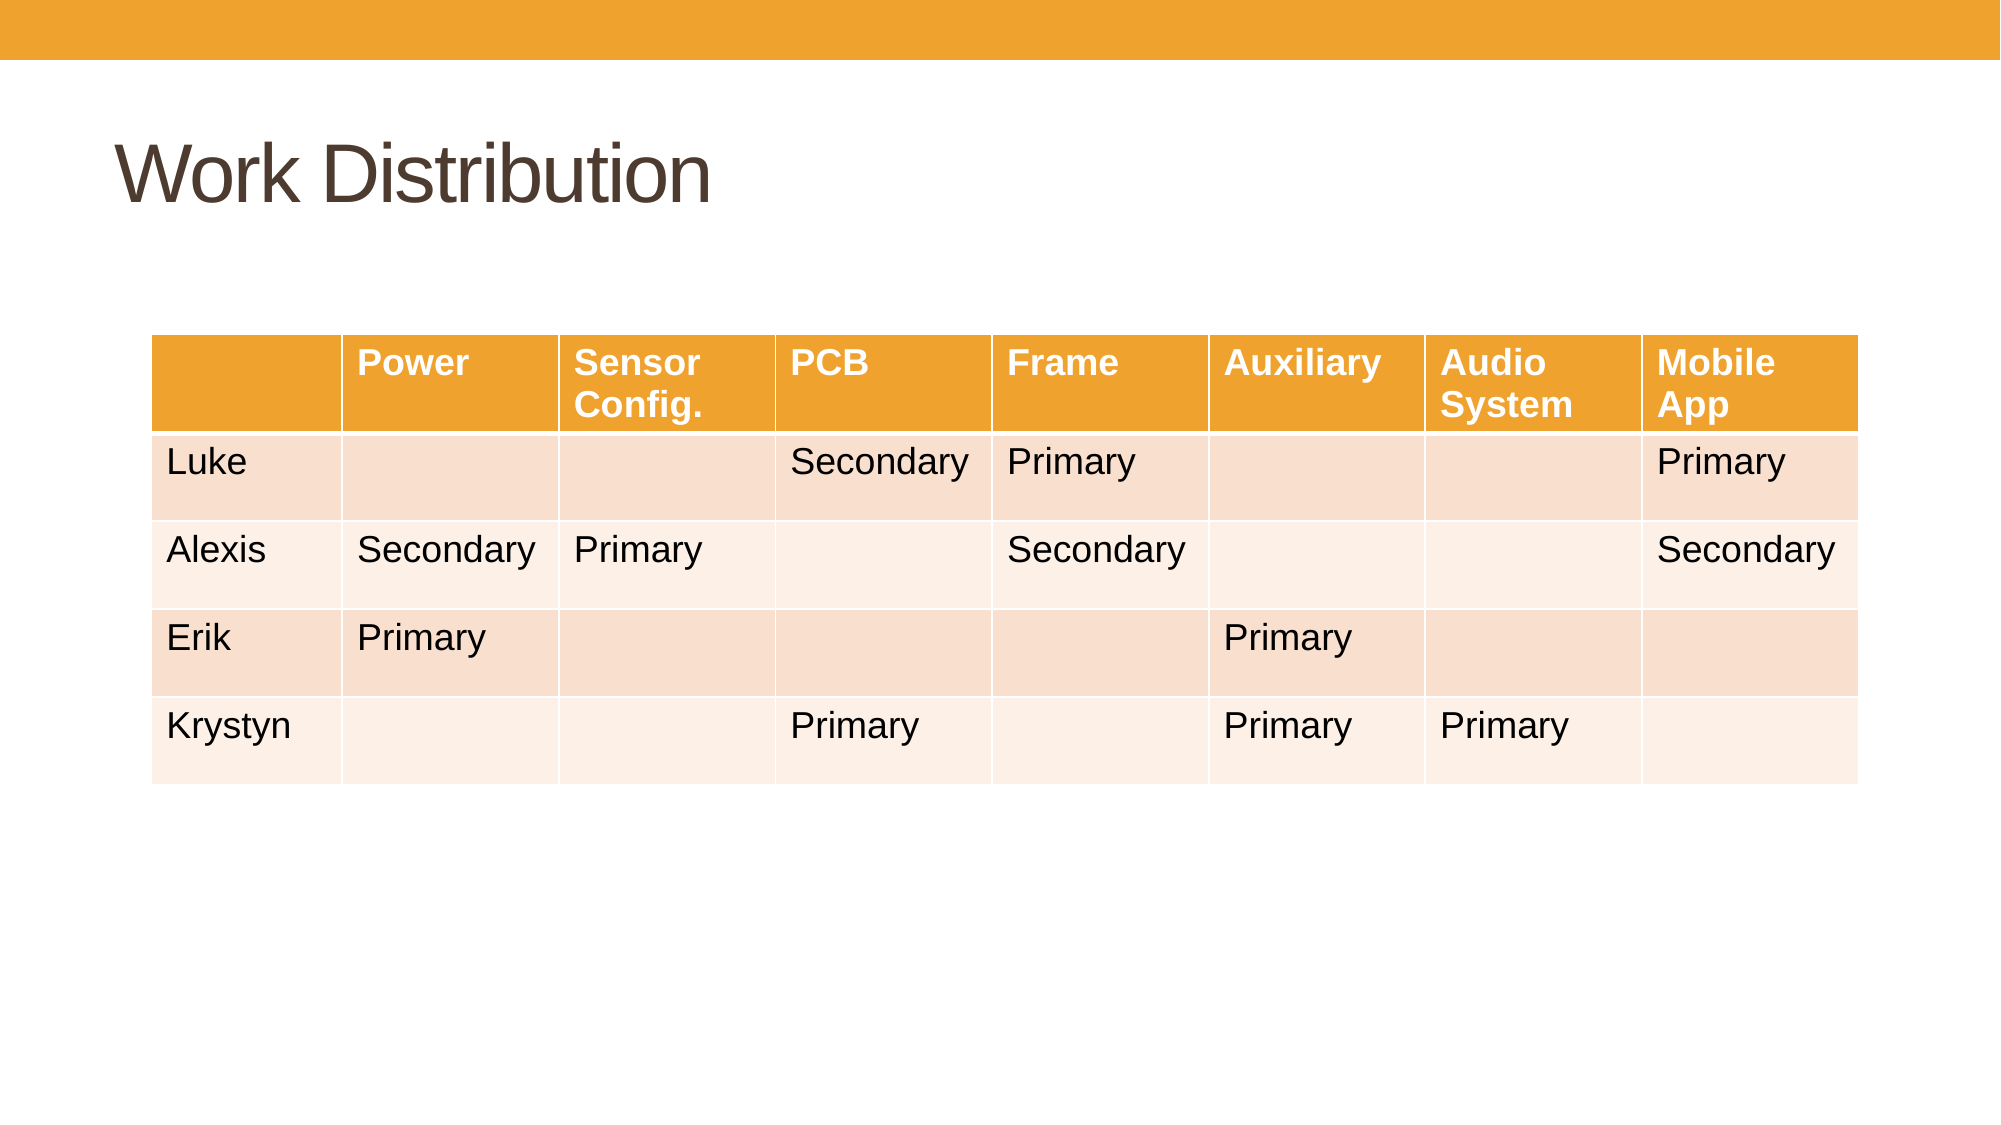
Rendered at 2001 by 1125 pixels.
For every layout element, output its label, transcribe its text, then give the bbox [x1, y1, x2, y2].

table_cell [1426, 610, 1641, 696]
table_cell [560, 698, 775, 784]
table_cell Primary [1210, 698, 1424, 784]
table_cell [1210, 522, 1424, 608]
table_cell Primary [560, 522, 775, 608]
table_cell [560, 610, 775, 696]
table_cell Secondary [1643, 522, 1858, 608]
table_header Frame [993, 335, 1208, 431]
table_cell Krystyn [152, 698, 341, 784]
table_header Audio System [1426, 335, 1641, 431]
table_cell Primary [1210, 610, 1424, 696]
table_cell Erik [152, 610, 341, 696]
table_cell Secondary [343, 522, 558, 608]
table_cell [993, 610, 1208, 696]
table_cell [343, 436, 558, 520]
table_cell Primary [1643, 436, 1858, 520]
table_header Mobile App [1643, 335, 1858, 431]
table_header Auxiliary [1210, 335, 1424, 431]
table_cell Primary [1426, 698, 1641, 784]
table_header Power [343, 335, 558, 431]
table_cell [1426, 522, 1641, 608]
table_cell [1210, 436, 1424, 520]
table_cell [343, 698, 558, 784]
table_cell Secondary [993, 522, 1208, 608]
table_cell [993, 698, 1208, 784]
table_cell [1643, 610, 1858, 696]
table_cell Luke [152, 436, 341, 520]
table_header [152, 335, 341, 431]
table_header PCB [776, 335, 991, 431]
table_cell Primary [776, 698, 991, 784]
table_header Sensor Config. [560, 335, 775, 431]
table_cell Primary [343, 610, 558, 696]
table_cell [776, 522, 991, 608]
table_cell [776, 610, 991, 696]
table_cell [560, 436, 775, 520]
table_cell [1426, 436, 1641, 520]
table_cell [1643, 698, 1858, 784]
table_cell Primary [993, 436, 1208, 520]
table_cell Secondary [776, 436, 991, 520]
title Work Distribution [99, 87, 1900, 250]
table_cell Alexis [152, 522, 341, 608]
